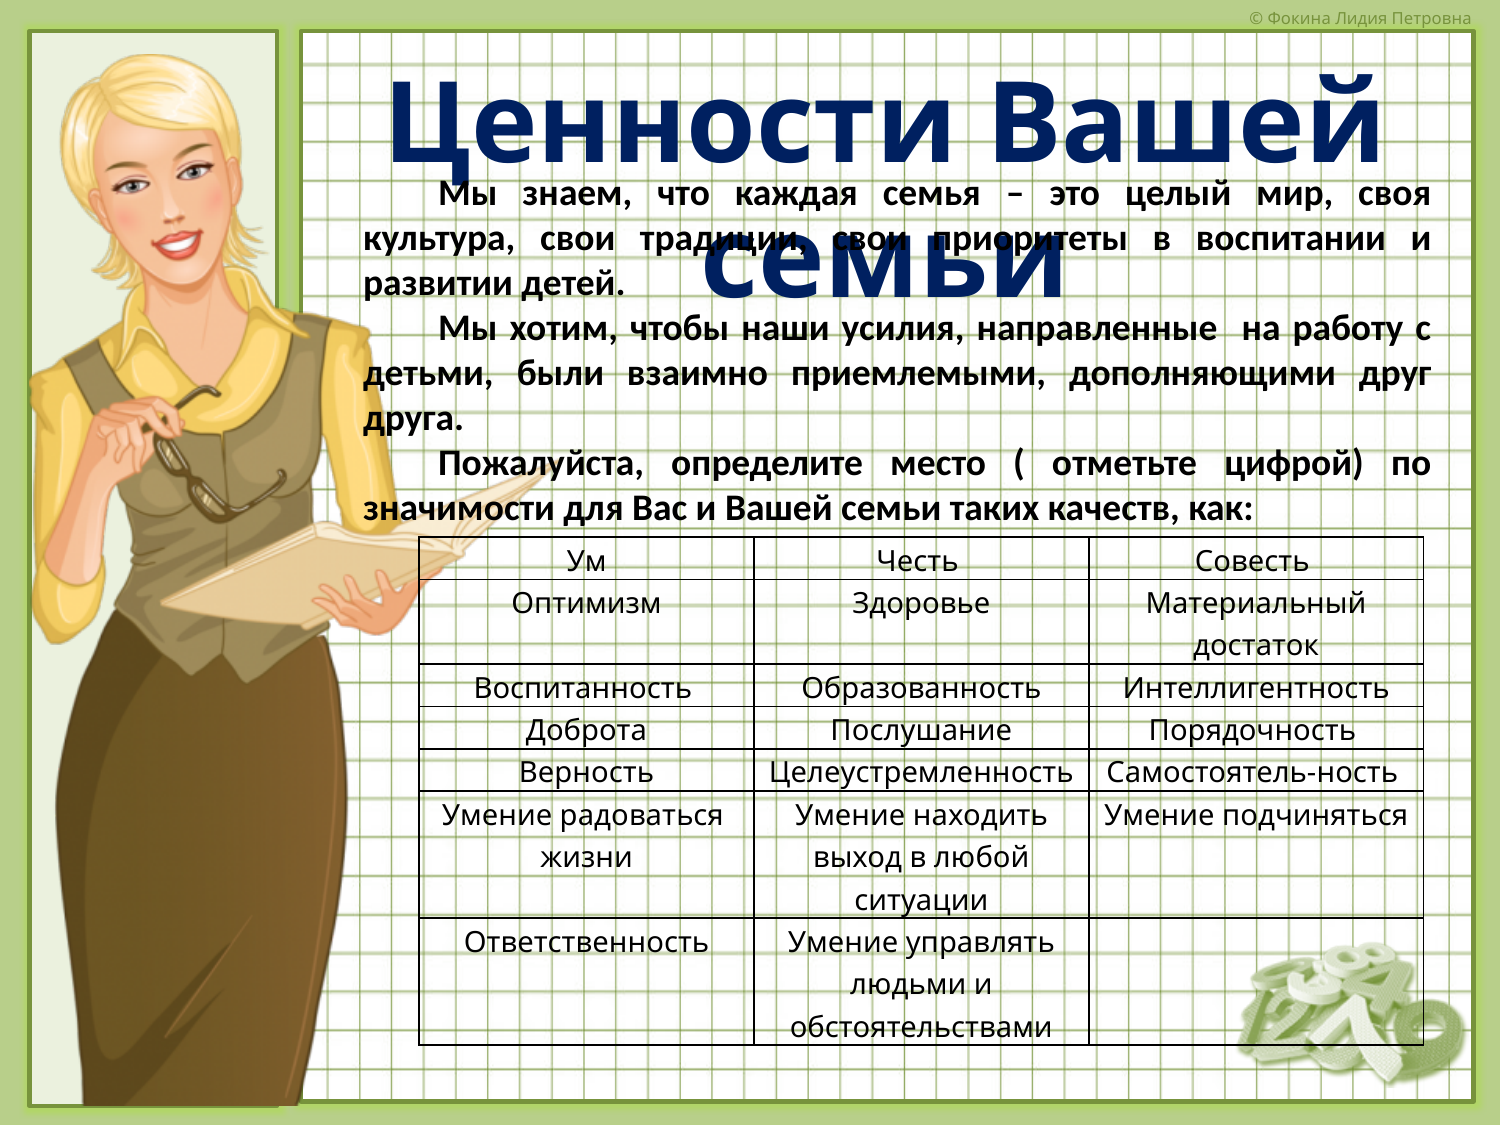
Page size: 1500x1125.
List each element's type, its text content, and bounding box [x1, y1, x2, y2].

table_cell Оптимизм [420, 580, 753, 663]
table_cell Здоровье [755, 580, 1088, 663]
table_cell Умение находить выход в любой ситуации [755, 792, 1088, 917]
table_cell Верность [420, 750, 753, 790]
table_cell Целеустремленность [755, 750, 1088, 790]
table_cell Образованность [755, 665, 1088, 706]
table_cell Послушание [755, 707, 1088, 748]
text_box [306, 42, 1465, 352]
table_cell Ответственность [420, 919, 753, 1044]
picture [29, 54, 561, 1106]
text_box Мы знаем, что каждая семья – это целый мир, своя культура, свои традиции, свои приоритеты в воспитании и развитии детей. Мы хотим, чтобы наши усилия, направленные на работу с детьми, были взаимно приемлемыми, дополняющими друг друга. Пожалуйста, определите место ( отметьте цифрой) по значимости для Вас и Вашей семьи таких качеств, как: [348, 360, 1447, 581]
table_cell Материальный достаток [1090, 580, 1423, 663]
table_cell Умение радоваться жизни [420, 792, 753, 917]
table_header Ум [420, 538, 753, 579]
table_cell [1090, 919, 1423, 1044]
table_header Честь [755, 538, 1088, 579]
table_header Совесть [1090, 538, 1423, 579]
table_cell Доброта [420, 707, 753, 748]
table_cell Воспитанность [420, 665, 753, 706]
table_cell Самостоятель-ность [1090, 750, 1423, 790]
table_cell Интеллигентность [1090, 665, 1423, 706]
table_cell Умение подчиняться [1090, 792, 1423, 917]
table_cell Порядочность [1090, 707, 1423, 748]
table_cell Умение управлять людьми и обстоятельствами [755, 919, 1088, 1044]
